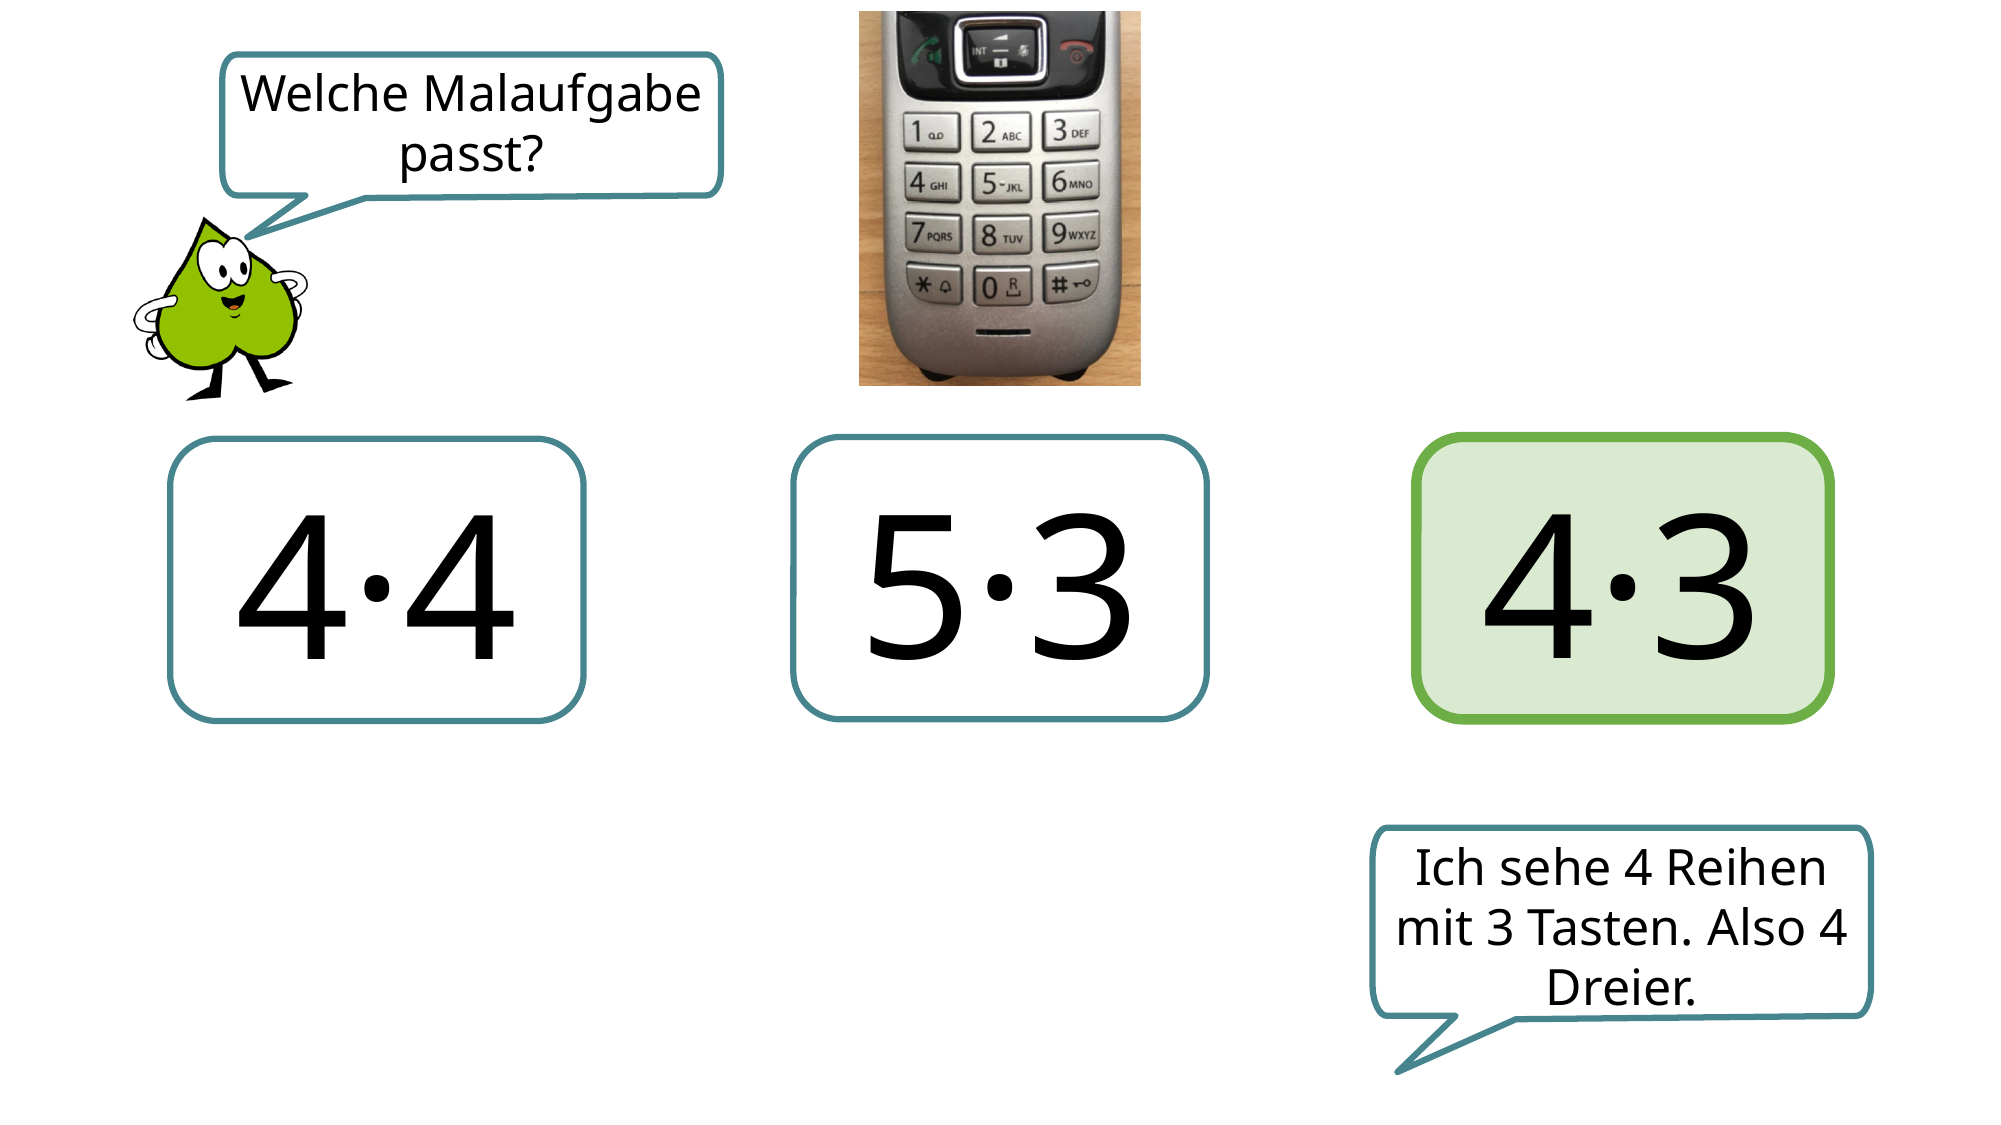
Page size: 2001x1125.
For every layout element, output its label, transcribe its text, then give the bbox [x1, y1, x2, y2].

text_box 5·3 [793, 436, 1207, 720]
text_box 4·3 [1416, 436, 1830, 720]
text_box 4·4 [169, 437, 585, 723]
text_box Welche Malaufgabe passt? [222, 54, 721, 218]
text_box Ich sehe 4 Reihen mit 3 Tasten. Also 4 Dreier. [1372, 827, 1872, 1073]
picture [859, 11, 1141, 386]
picture [133, 216, 308, 401]
